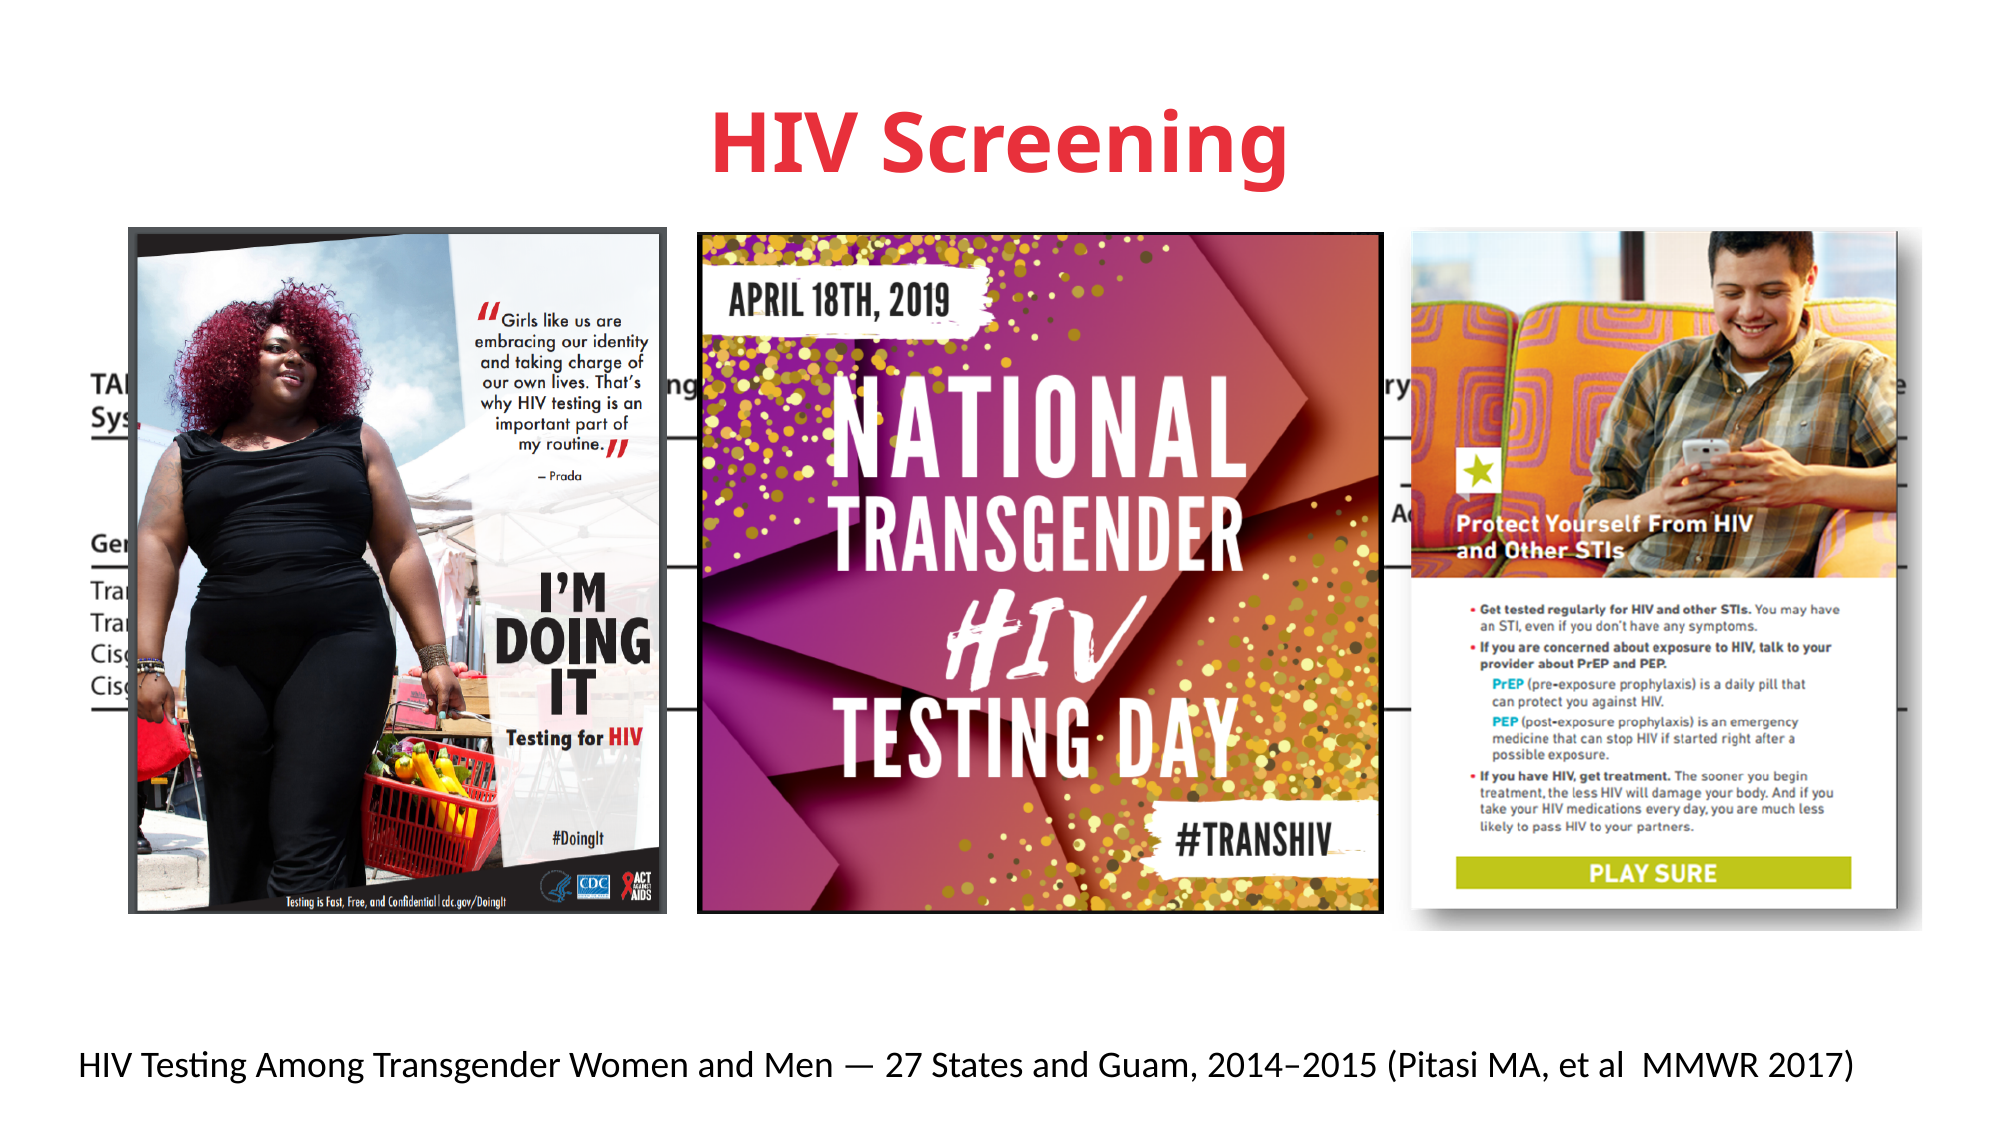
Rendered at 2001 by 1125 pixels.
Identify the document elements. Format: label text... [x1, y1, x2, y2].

title HIV Screening [92, 45, 1908, 200]
picture [60, 202, 1940, 931]
text_box HIV Testing Among Transgender Women and Men — 27 States and Guam, 2014–2015 (Pitasi MA, et al MMWR 2017) [0, 1032, 1981, 1093]
